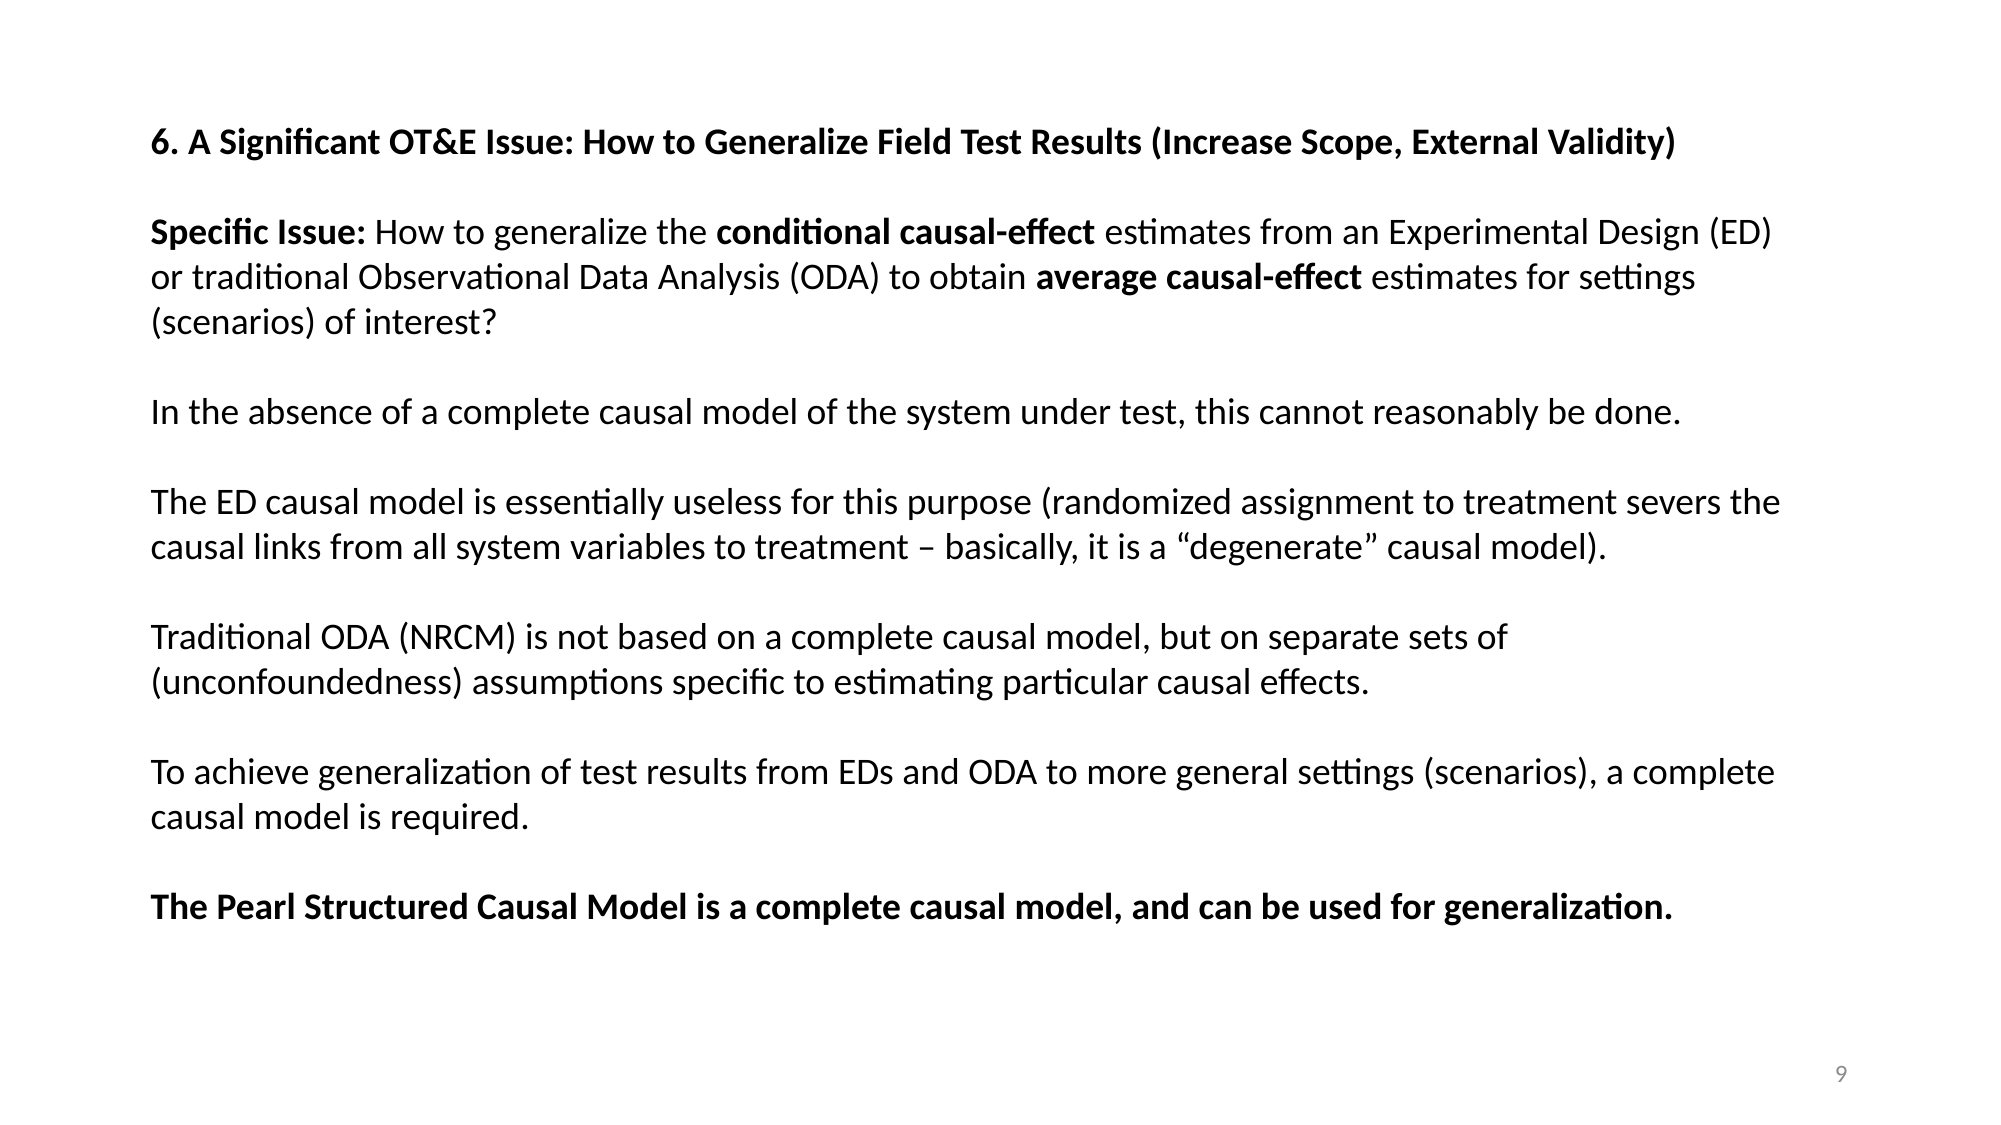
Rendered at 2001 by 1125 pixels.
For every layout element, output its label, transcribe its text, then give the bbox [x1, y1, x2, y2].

text_box 6. A Significant OT&E Issue: How to Generalize Field Test Results (Increase Scope, External Validity) Specific Issue: How to generalize the conditional causal-effect estimates from an Experimental Design (ED) or traditional Observational Data Analysis (ODA) to obtain average causal-effect estimates for settings (scenarios) of interest? In the absence of a complete causal model of the system under test, this cannot reasonably be done. The ED causal model is essentially useless for this purpose (randomized assignment to treatment severs the causal links from all system variables to treatment – basically, it is a “degenerate” causal model). Traditional ODA (NRCM) is not based on a complete causal model, but on separate sets of (unconfoundedness) assumptions specific to estimating particular causal effects. To achieve generalization of test results from EDs and ODA to more general settings (scenarios), a complete causal model is required. The Pearl Structured Causal Model is a complete causal model, and can be used for generalization. [135, 109, 1825, 935]
slide_number 9 [1412, 1042, 1863, 1103]
